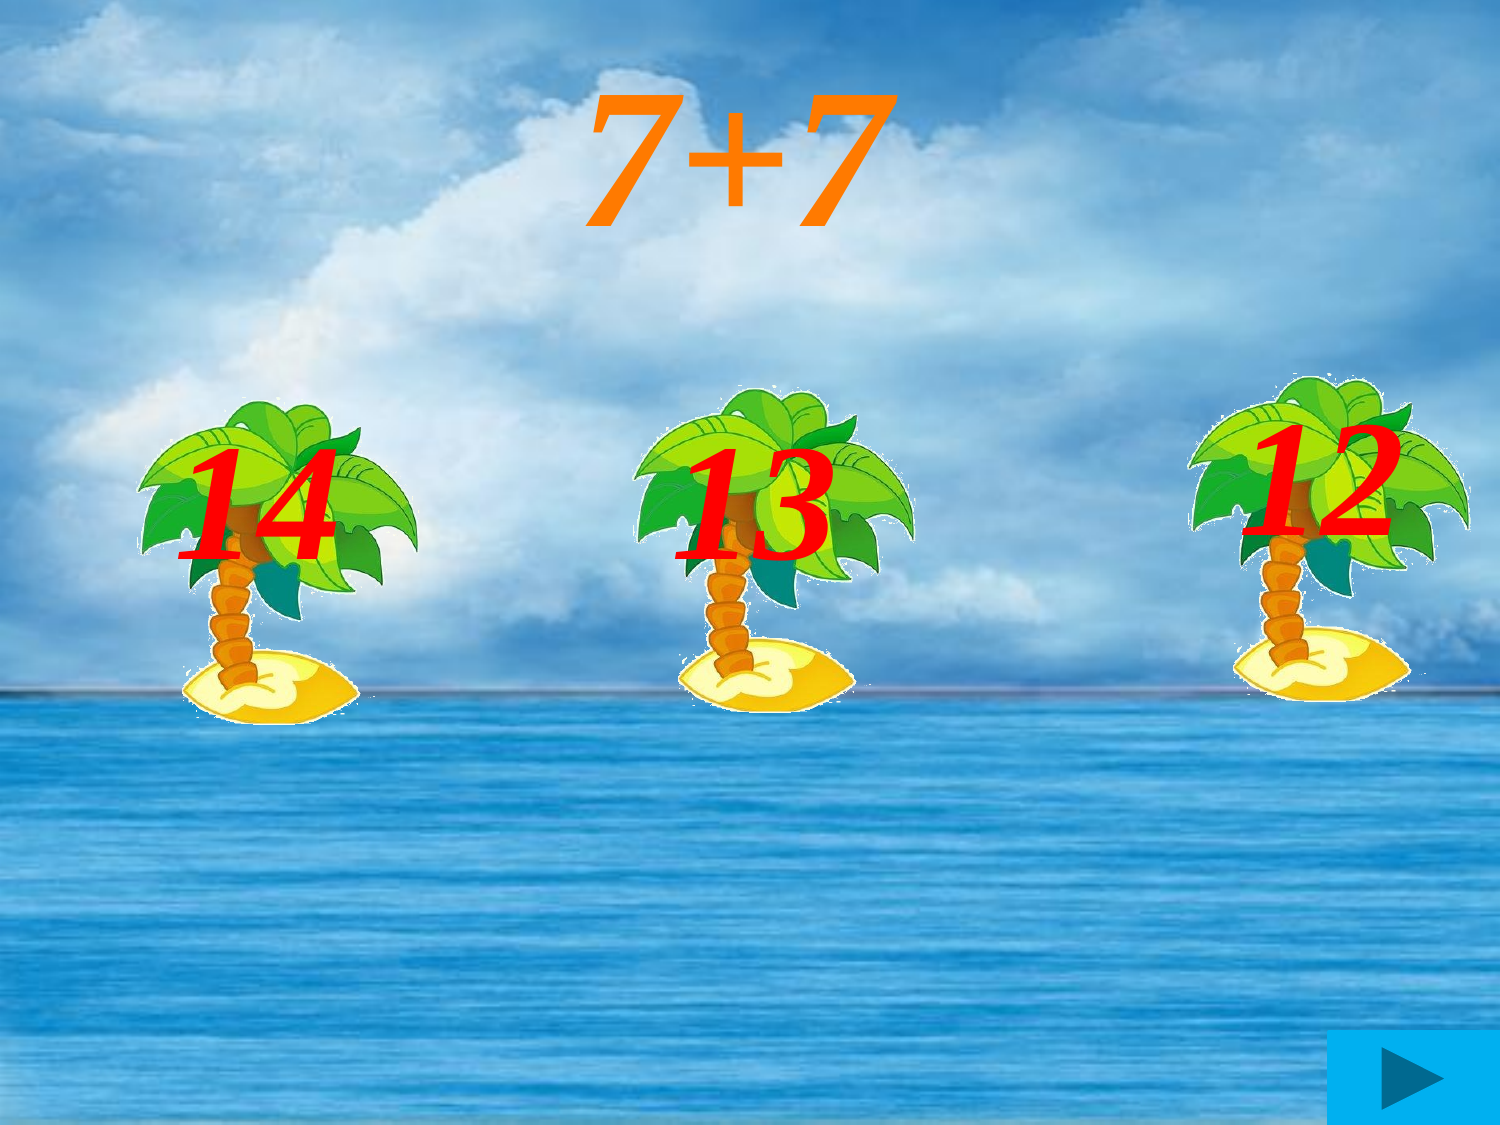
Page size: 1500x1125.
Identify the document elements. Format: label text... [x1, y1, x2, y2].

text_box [1186, 361, 1471, 705]
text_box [631, 385, 916, 717]
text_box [135, 385, 420, 729]
text_box 7+7 [562, 19, 907, 274]
text_box [1327, 1030, 1500, 1125]
picture [0, 0, 1500, 1125]
